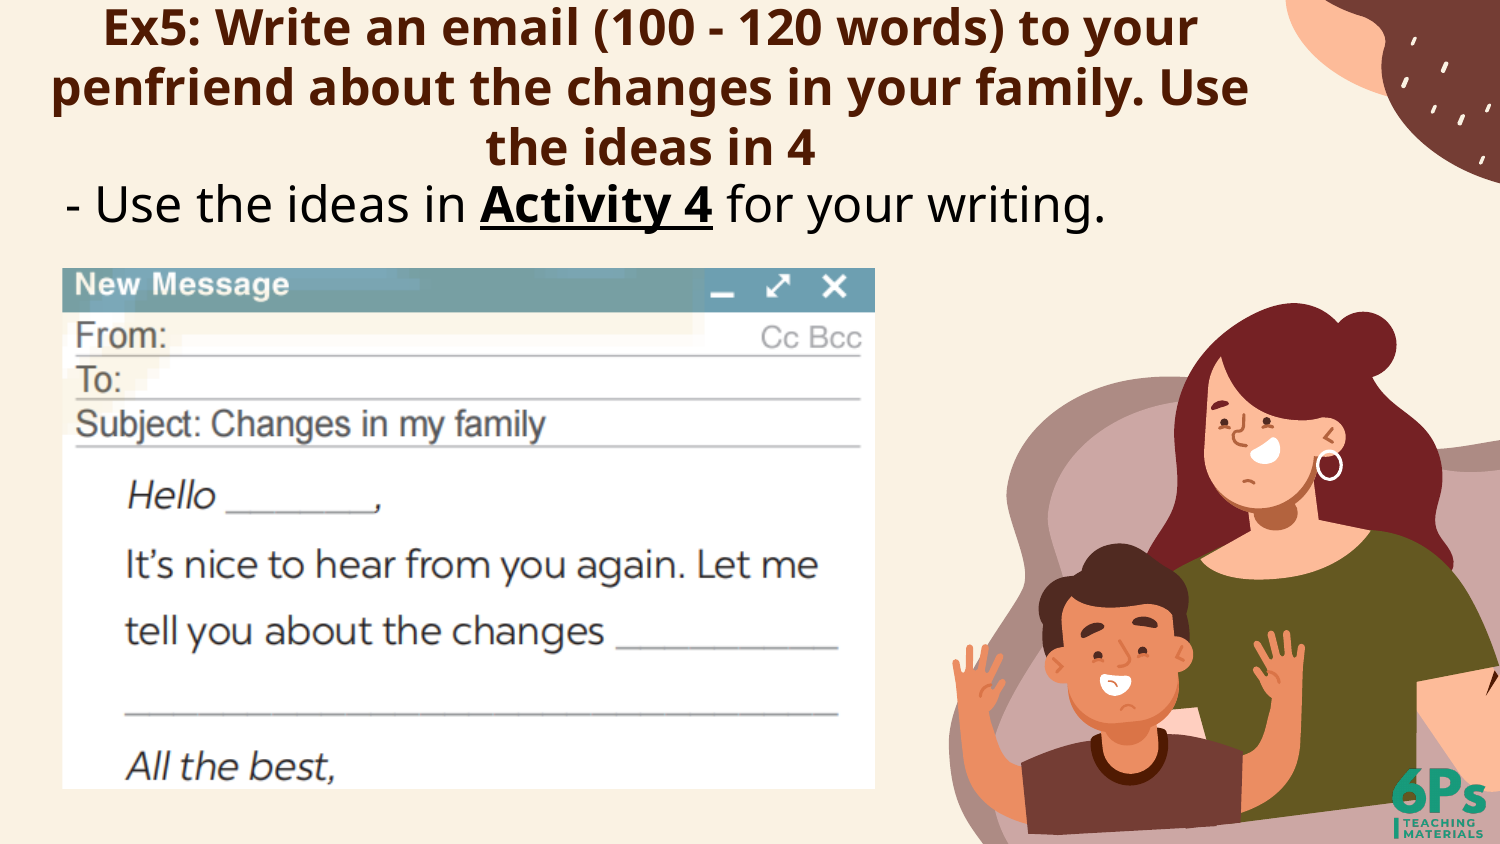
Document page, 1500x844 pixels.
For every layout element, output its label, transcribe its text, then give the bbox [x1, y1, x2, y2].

text_box - Use the ideas in Activity 4 for your writing. [50, 165, 1138, 360]
picture [1336, 700, 1500, 844]
subtitle Ex5: Write an email (100 - 120 words) to your penfriend about the changes in your family. Use the ideas in 4 [22, 0, 1279, 208]
picture [62, 268, 876, 790]
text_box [946, 302, 1500, 844]
